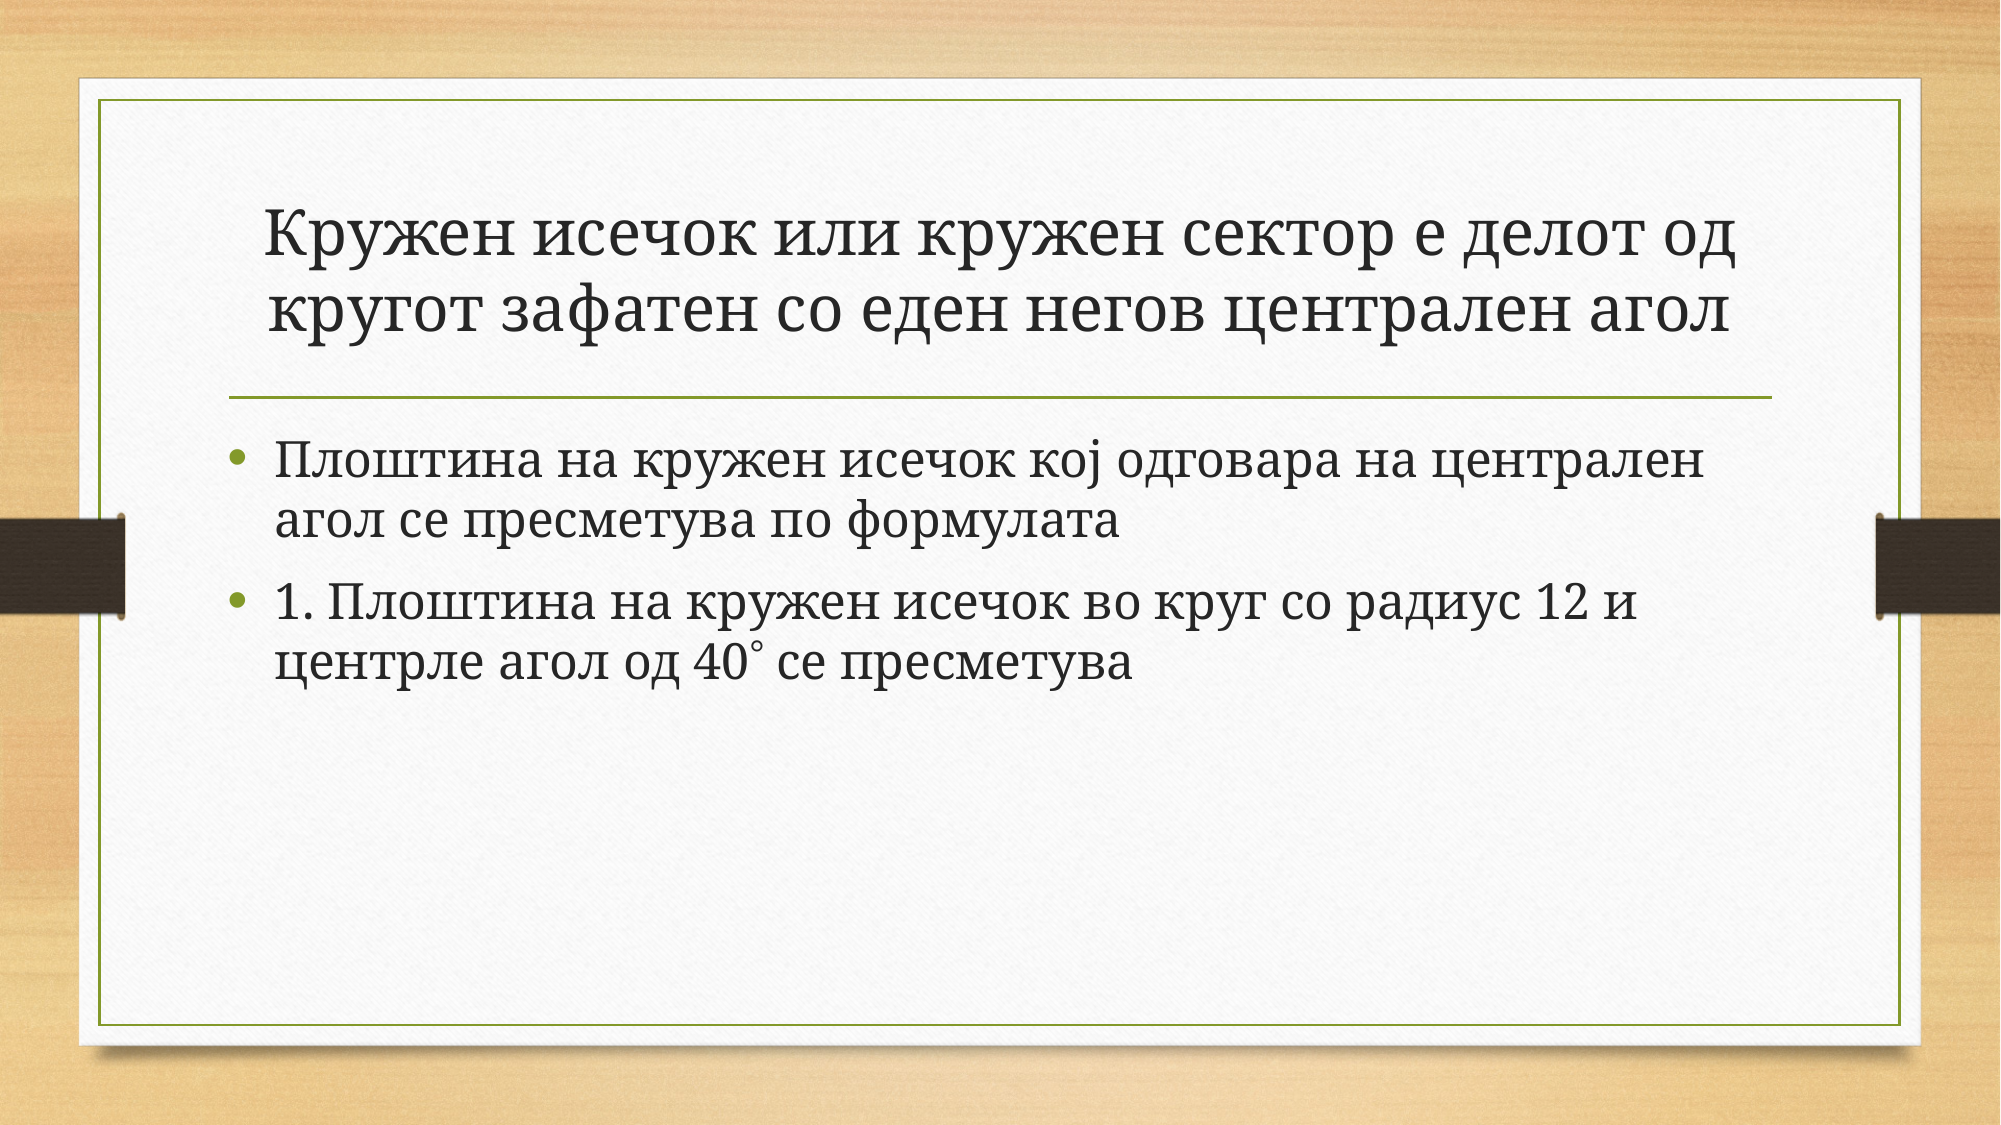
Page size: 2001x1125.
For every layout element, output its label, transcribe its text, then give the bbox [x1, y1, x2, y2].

picture [0, 0, 2001, 1125]
title Кружен исечок или кружен сектор е делот од кругот зафатен со еден негов централен агол [212, 161, 1788, 375]
